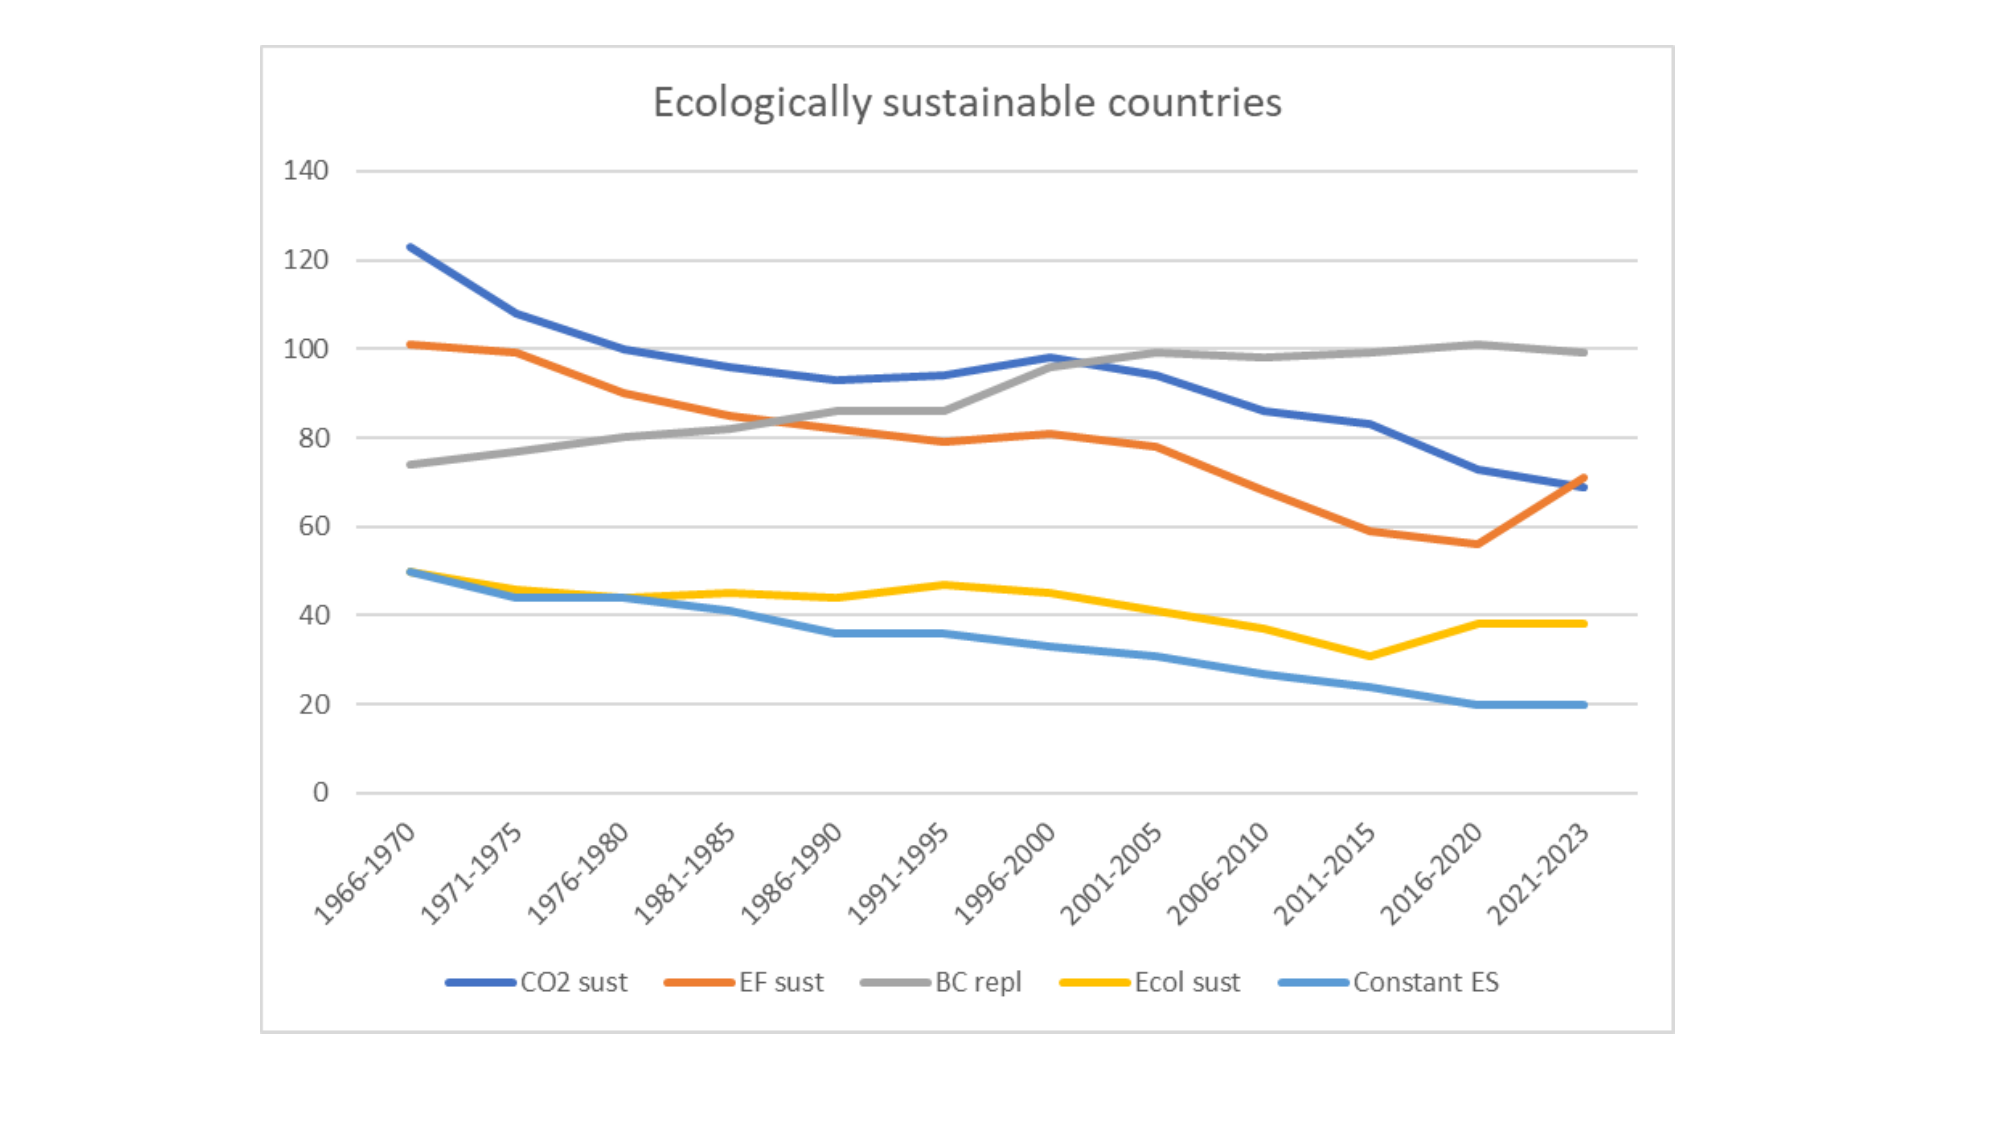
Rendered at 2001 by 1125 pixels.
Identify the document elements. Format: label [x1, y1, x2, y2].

picture [260, 45, 1675, 1034]
